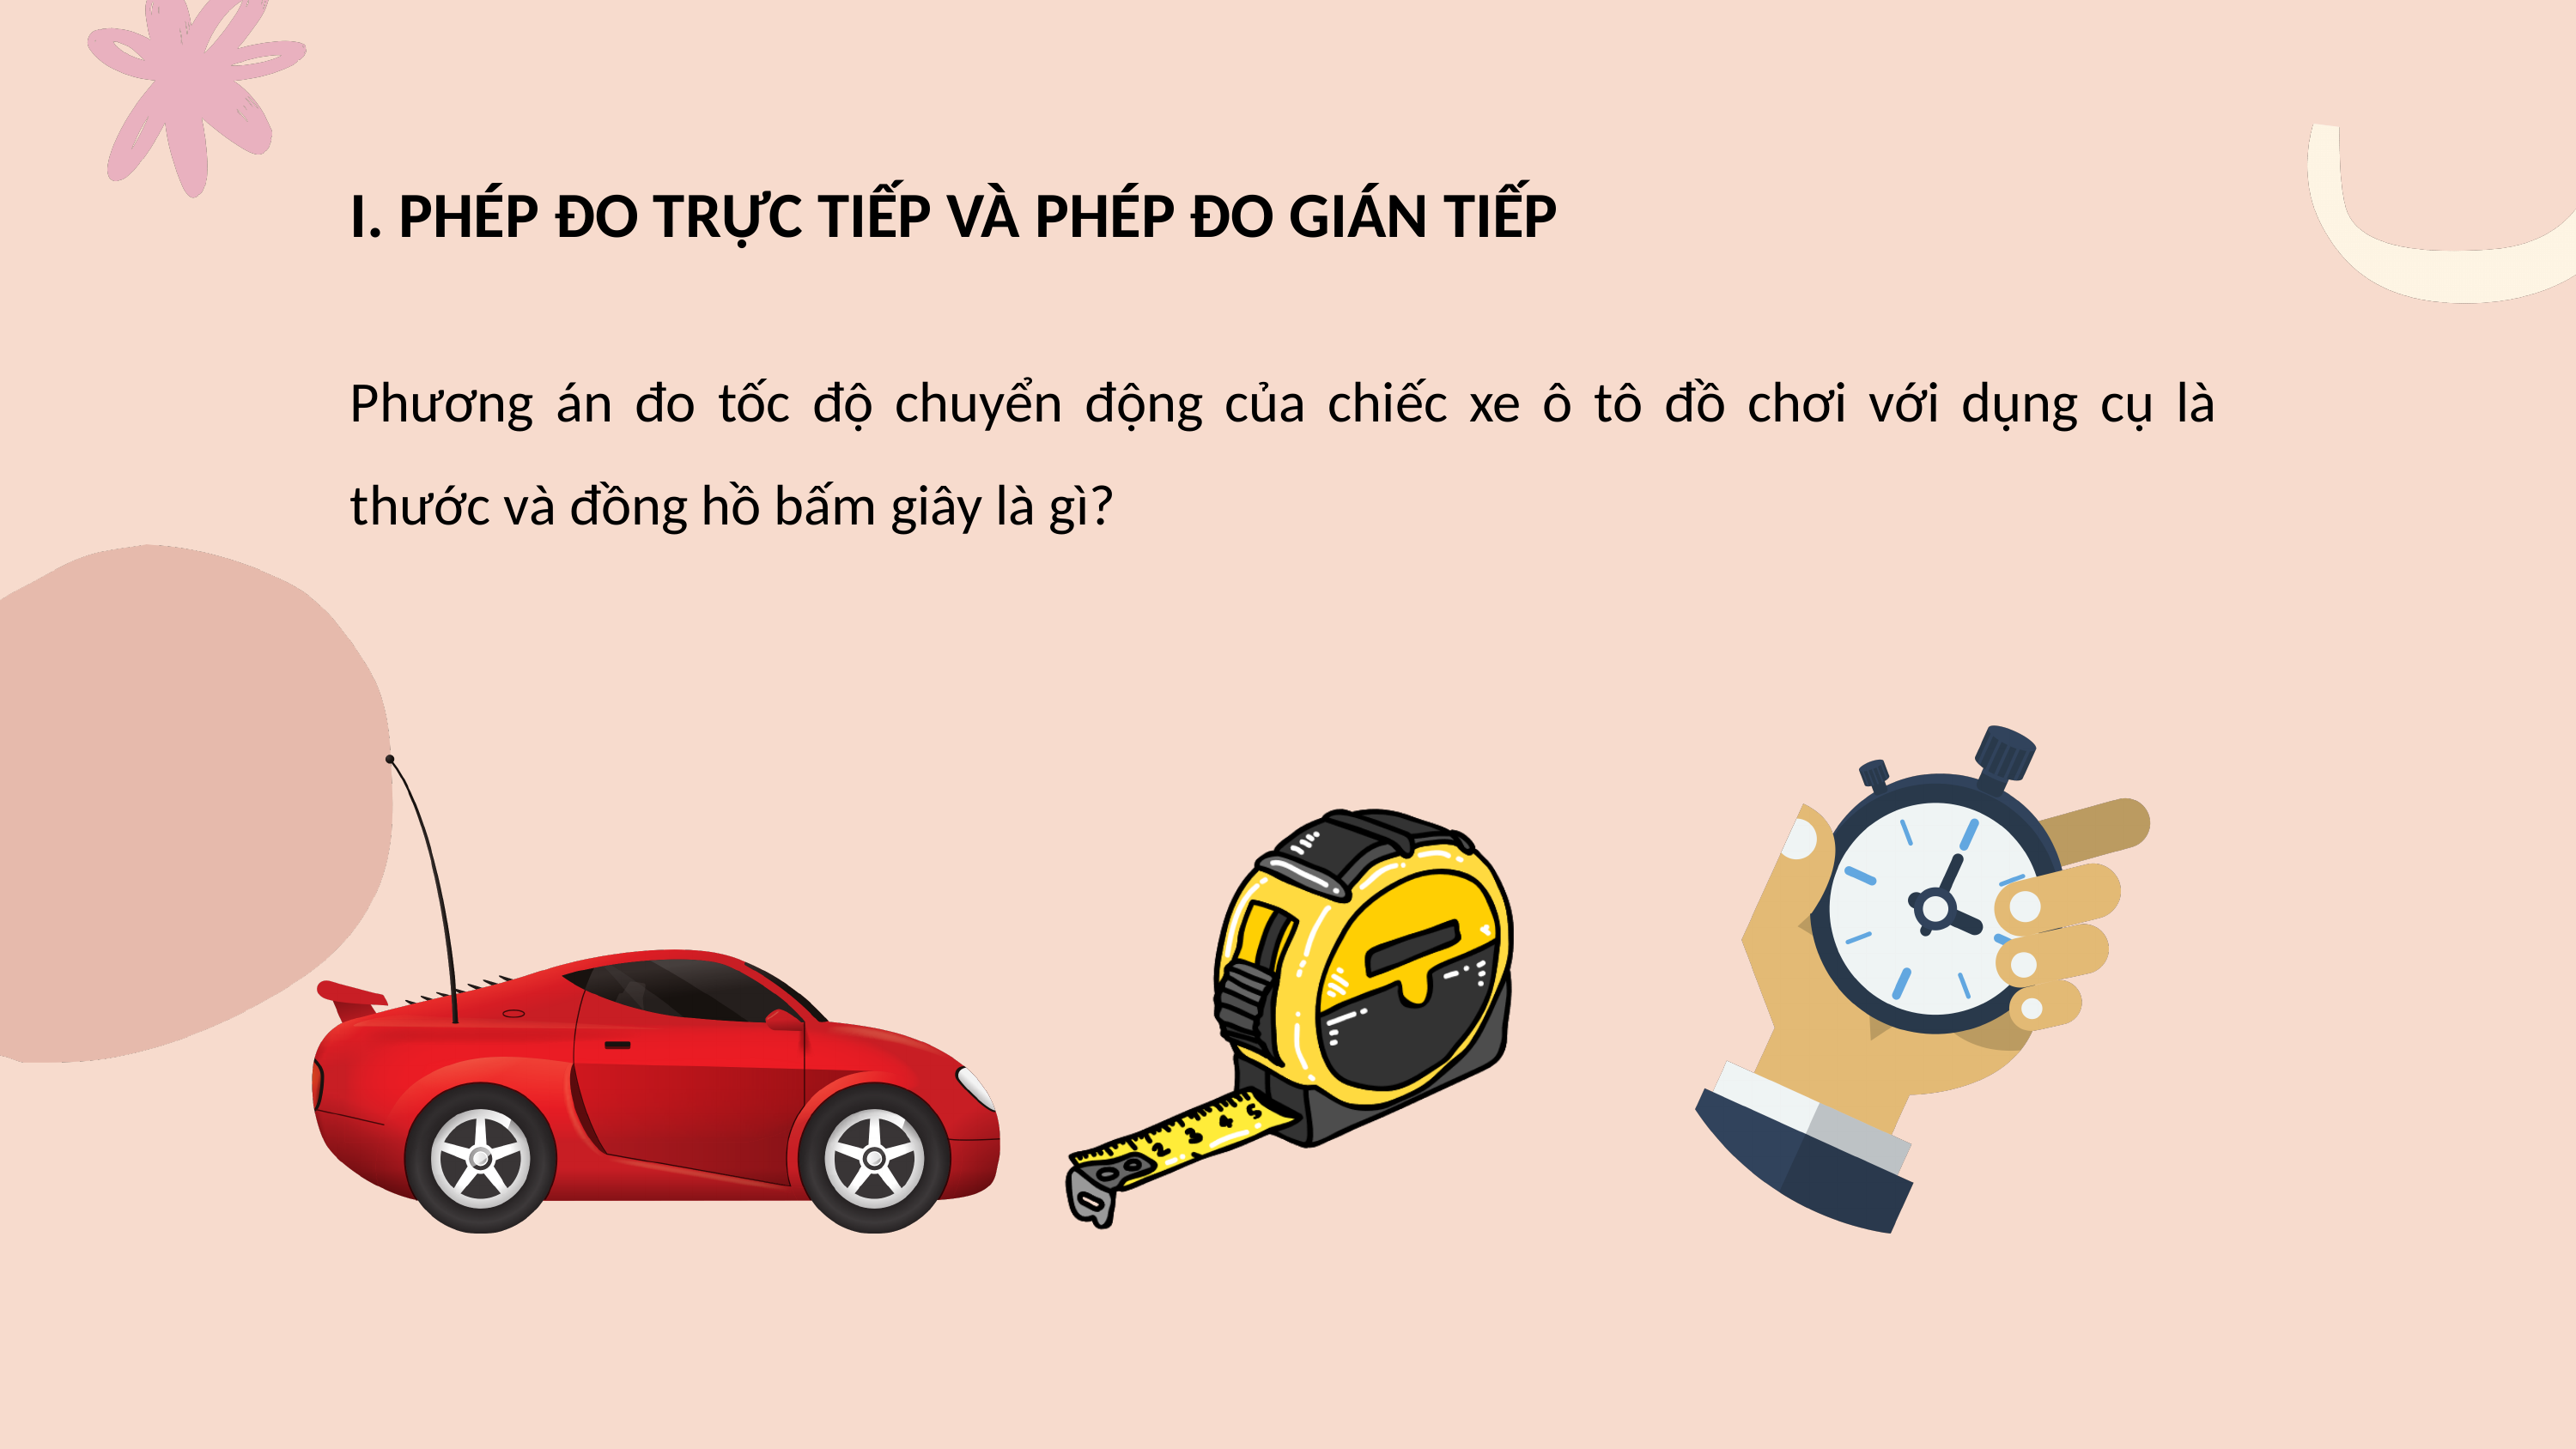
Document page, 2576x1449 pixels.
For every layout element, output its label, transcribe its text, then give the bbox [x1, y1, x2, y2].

picture [0, 544, 1001, 1234]
picture [1061, 807, 1515, 1234]
picture [1695, 724, 2153, 1234]
text_box I. PHÉP ĐO TRỰC TIẾP VÀ PHÉP ĐO GIÁN TIẾP [337, 128, 1839, 258]
picture [2281, 123, 2576, 328]
text_box Phương án đo tốc độ chuyển động của chiếc xe ô tô đồ chơi với dụng cụ là thước và đồng hồ bấm giây là gì? [337, 324, 2232, 543]
picture [86, 0, 307, 198]
